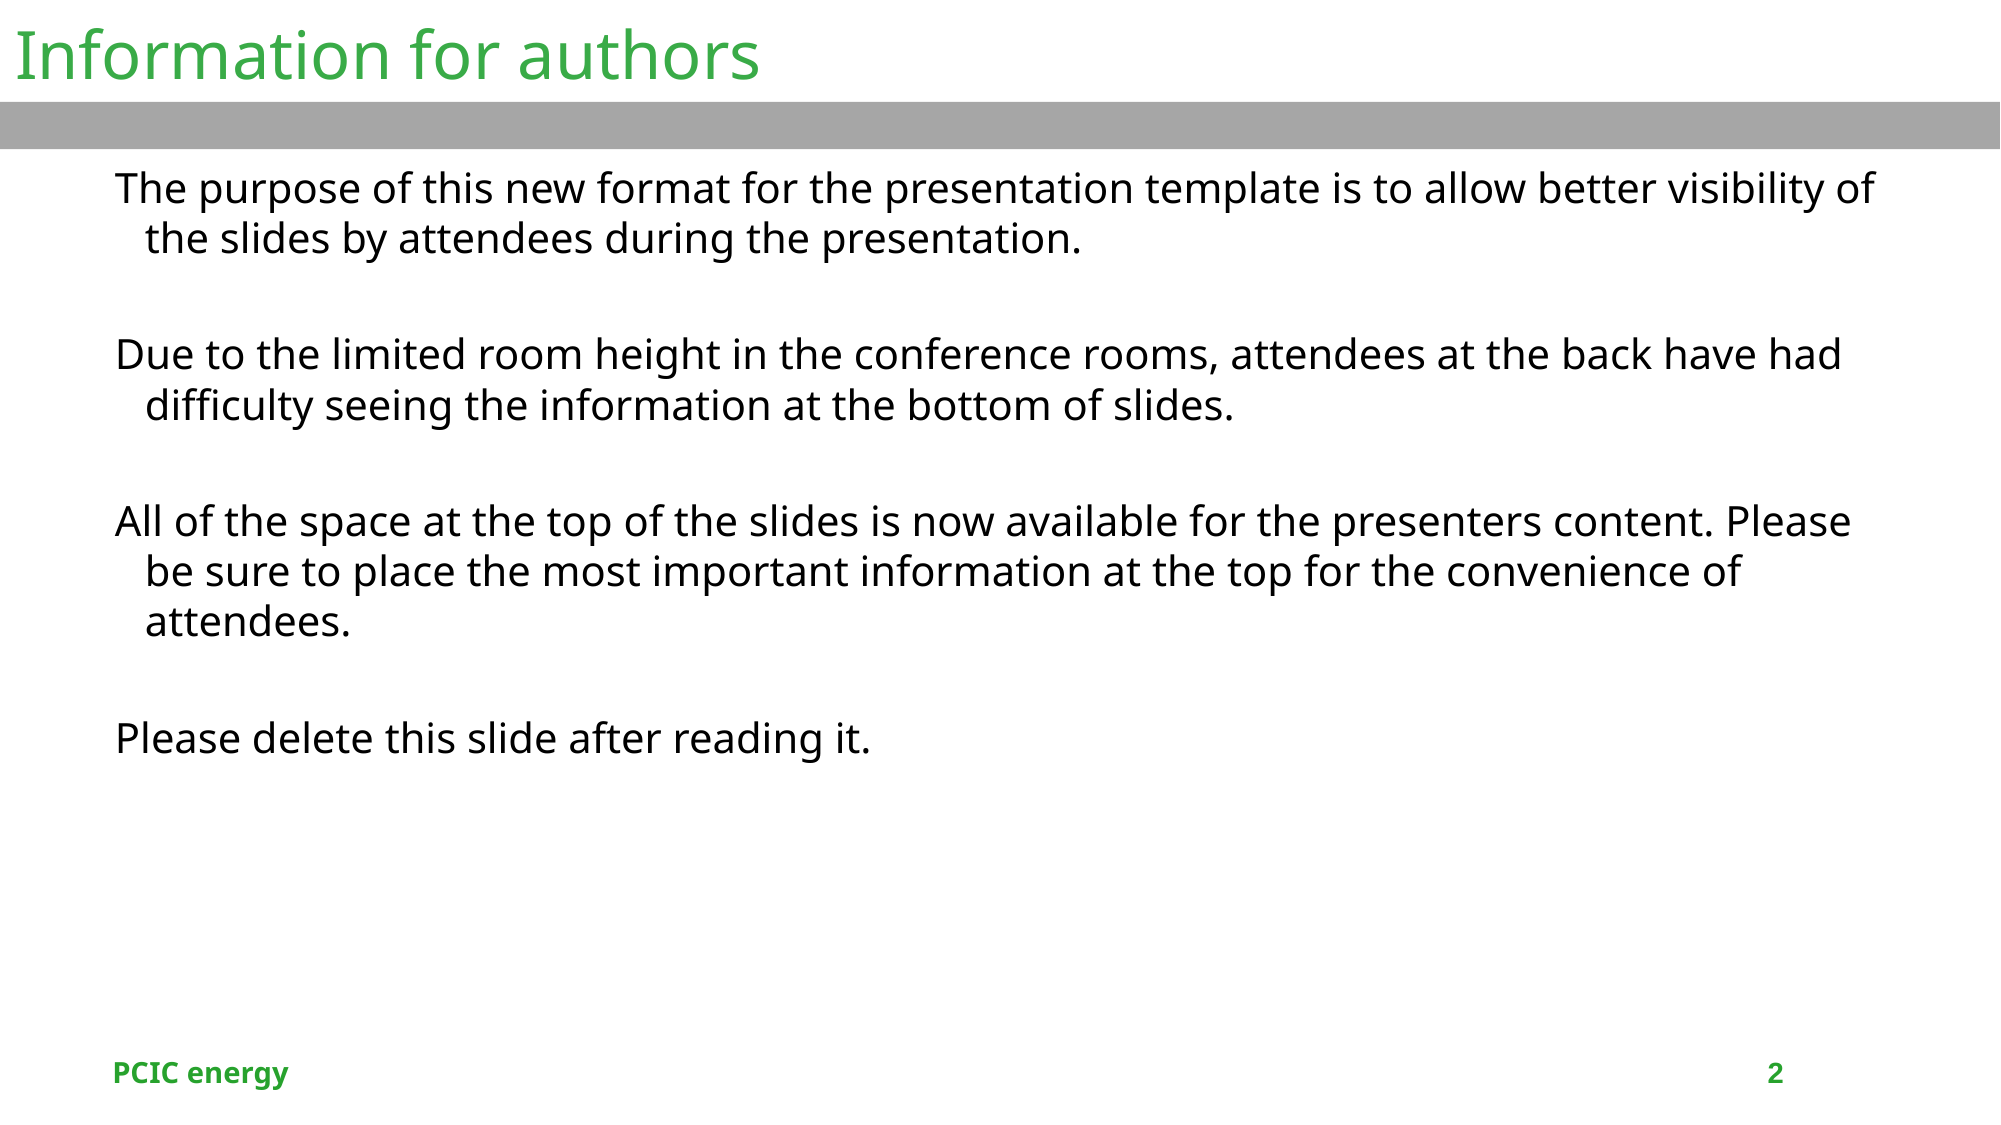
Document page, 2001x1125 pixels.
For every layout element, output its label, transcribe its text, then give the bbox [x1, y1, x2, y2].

title Information for authors [0, 5, 1800, 100]
list The purpose of this new format for the presentation template is to allow better visibility of the slides by attendees during the presentation. Due to the limited room height in the conference rooms, attendees at the back have had difficulty seeing the information at the bottom of slides. All of the space at the top of the slides is now available for the presenters content. Please be sure to place the most important information at the top for the convenience of attendees. Please delete this slide after reading it. [99, 154, 1900, 1012]
